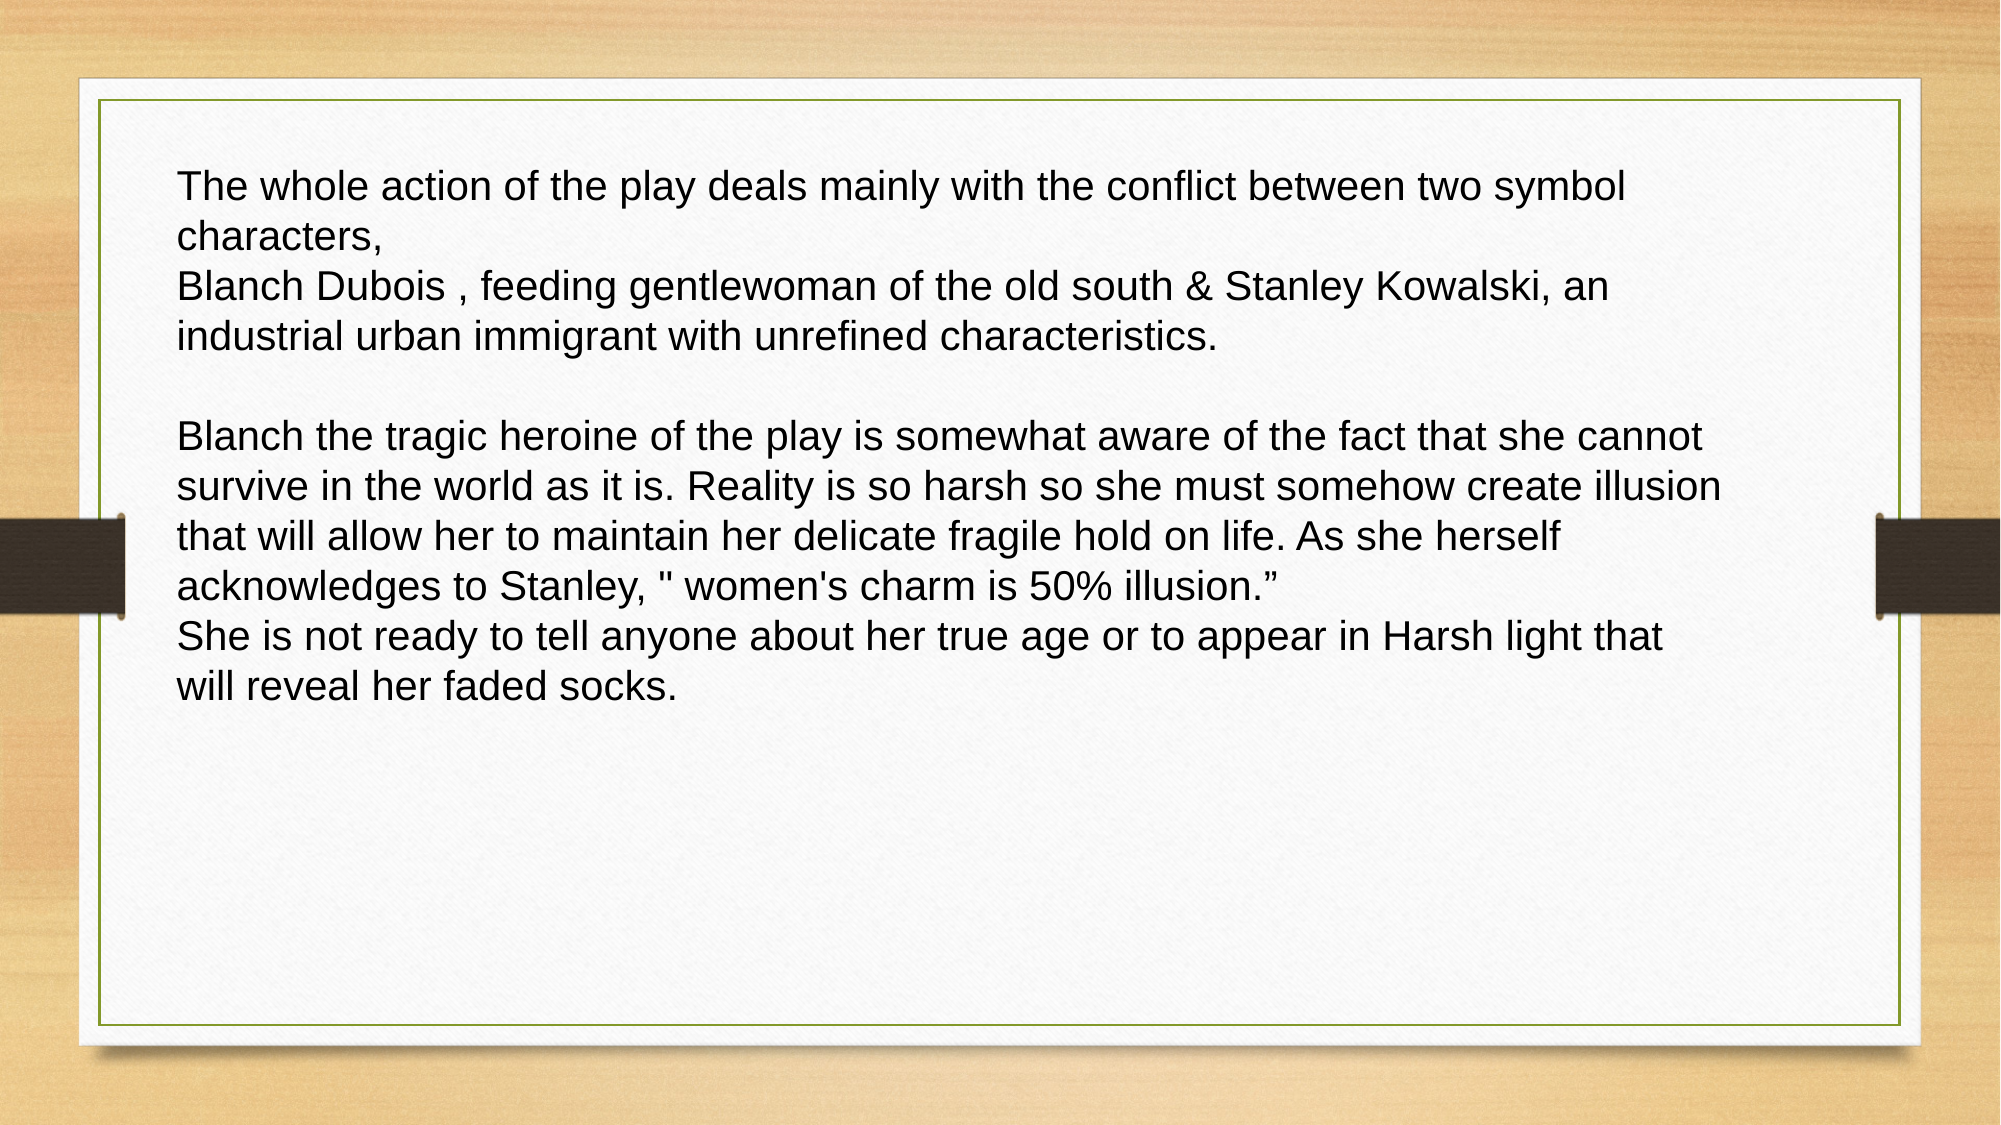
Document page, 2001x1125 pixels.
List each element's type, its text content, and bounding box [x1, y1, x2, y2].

text_box The whole action of the play deals mainly with the conflict between two symbol characters, Blanch Dubois , feeding gentlewoman of the old south & Stanley Kowalski, an industrial urban immigrant with unrefined characteristics. Blanch the tragic heroine of the play is somewhat aware of the fact that she cannot survive in the world as it is. Reality is so harsh so she must somehow create illusion that will allow her to maintain her delicate fragile hold on life. As she herself acknowledges to Stanley, " women's charm is 50% illusion.” She is not ready to tell anyone about her true age or to appear in Harsh light that will reveal her faded socks. [161, 151, 1738, 767]
picture [0, 0, 2001, 1125]
